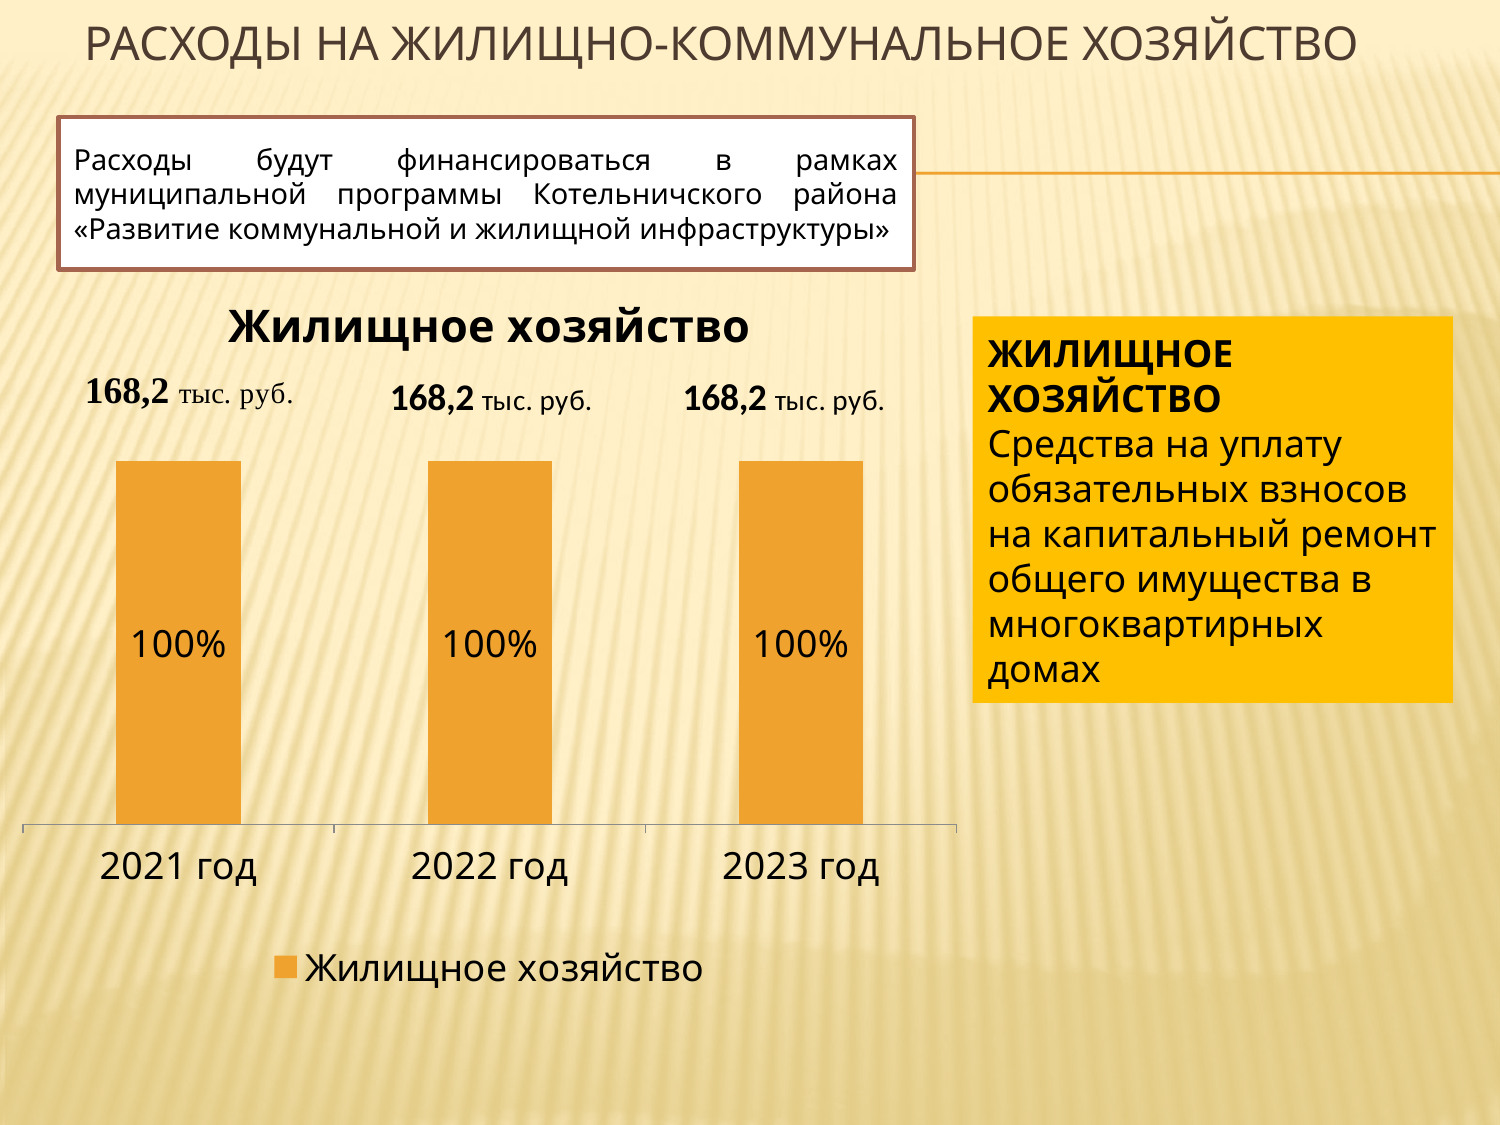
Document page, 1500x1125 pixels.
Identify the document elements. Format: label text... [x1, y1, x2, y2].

chart [0, 257, 980, 1001]
text_box Расходы будут финансироваться в рамках муниципальной программы Котельничского района «Развитие коммунальной и жилищной инфраструктуры» [56, 115, 916, 255]
text_box ЖИЛИЩНОЕ ХОЗЯЙСТВО Средства на уплату обязательных взносов на капитальный ремонт общего имущества в многоквартирных домах [989, 316, 1453, 703]
title Расходы на жилищно-коммунальное хозяйство [46, 0, 1397, 84]
